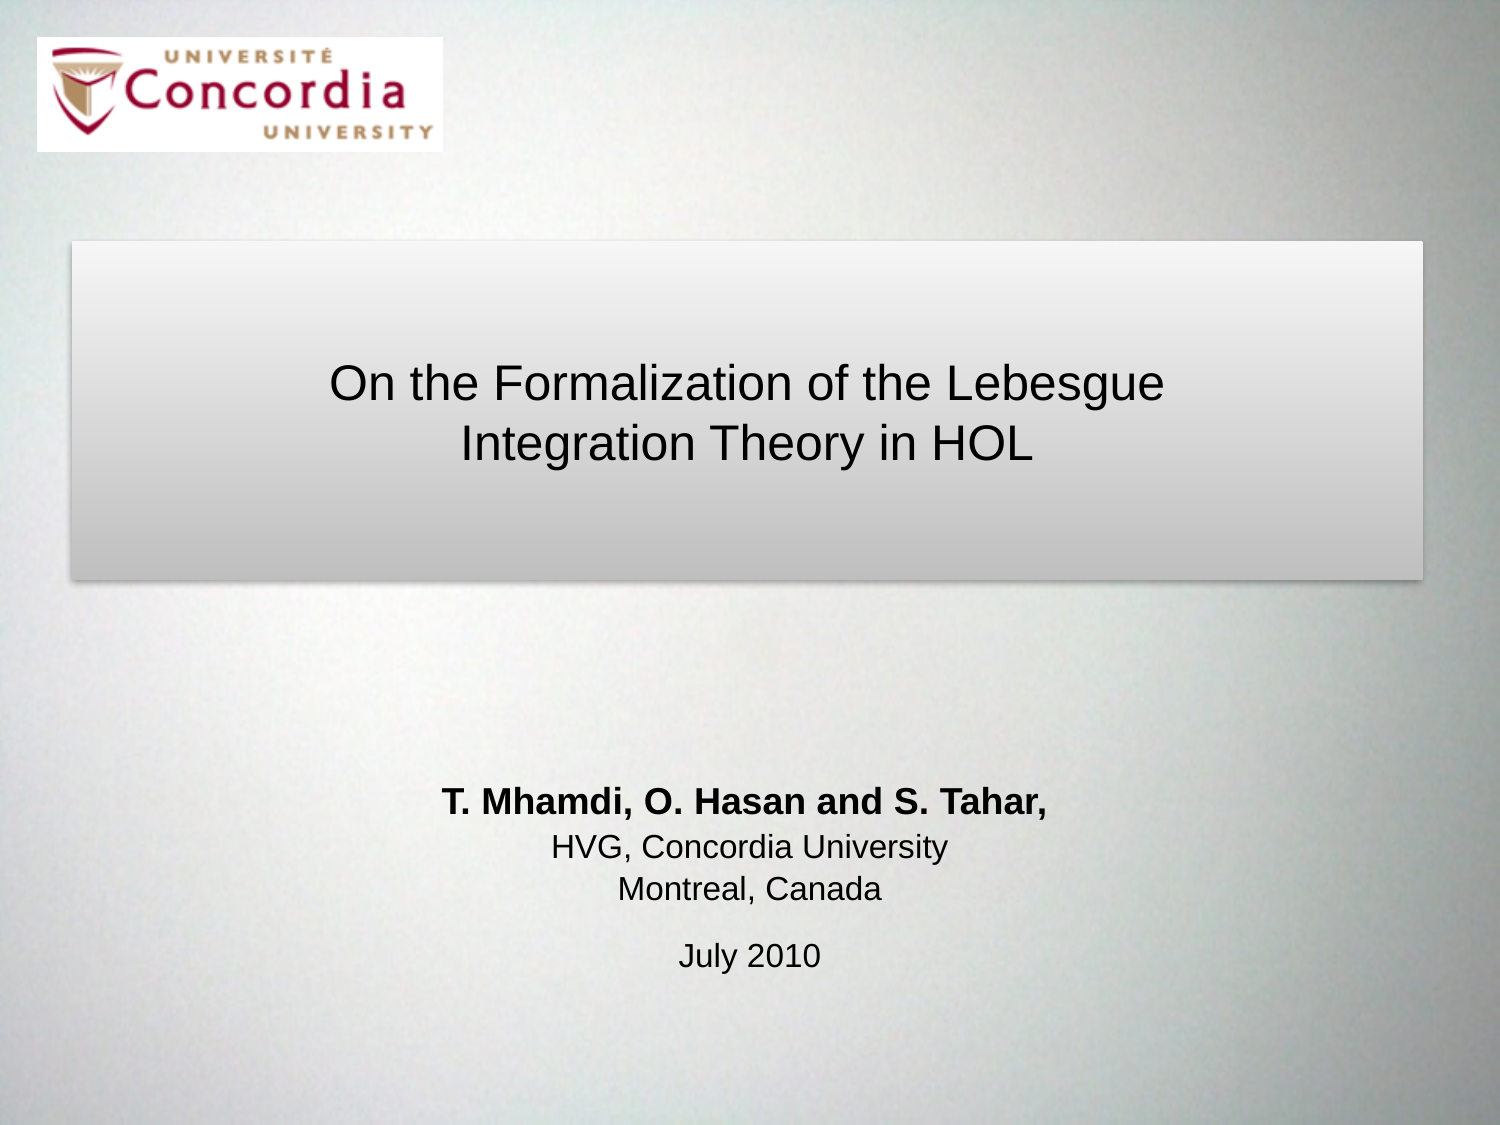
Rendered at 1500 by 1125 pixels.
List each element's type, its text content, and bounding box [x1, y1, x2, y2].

text_box On the Formalization of the Lebesgue Integration Theory in HOL [72, 241, 1423, 580]
subtitle T. Mhamdi, O. Hasan and S. Tahar, HVG, Concordia University Montreal, Canada July 2010 [224, 774, 1276, 1001]
picture [0, 0, 1500, 1125]
